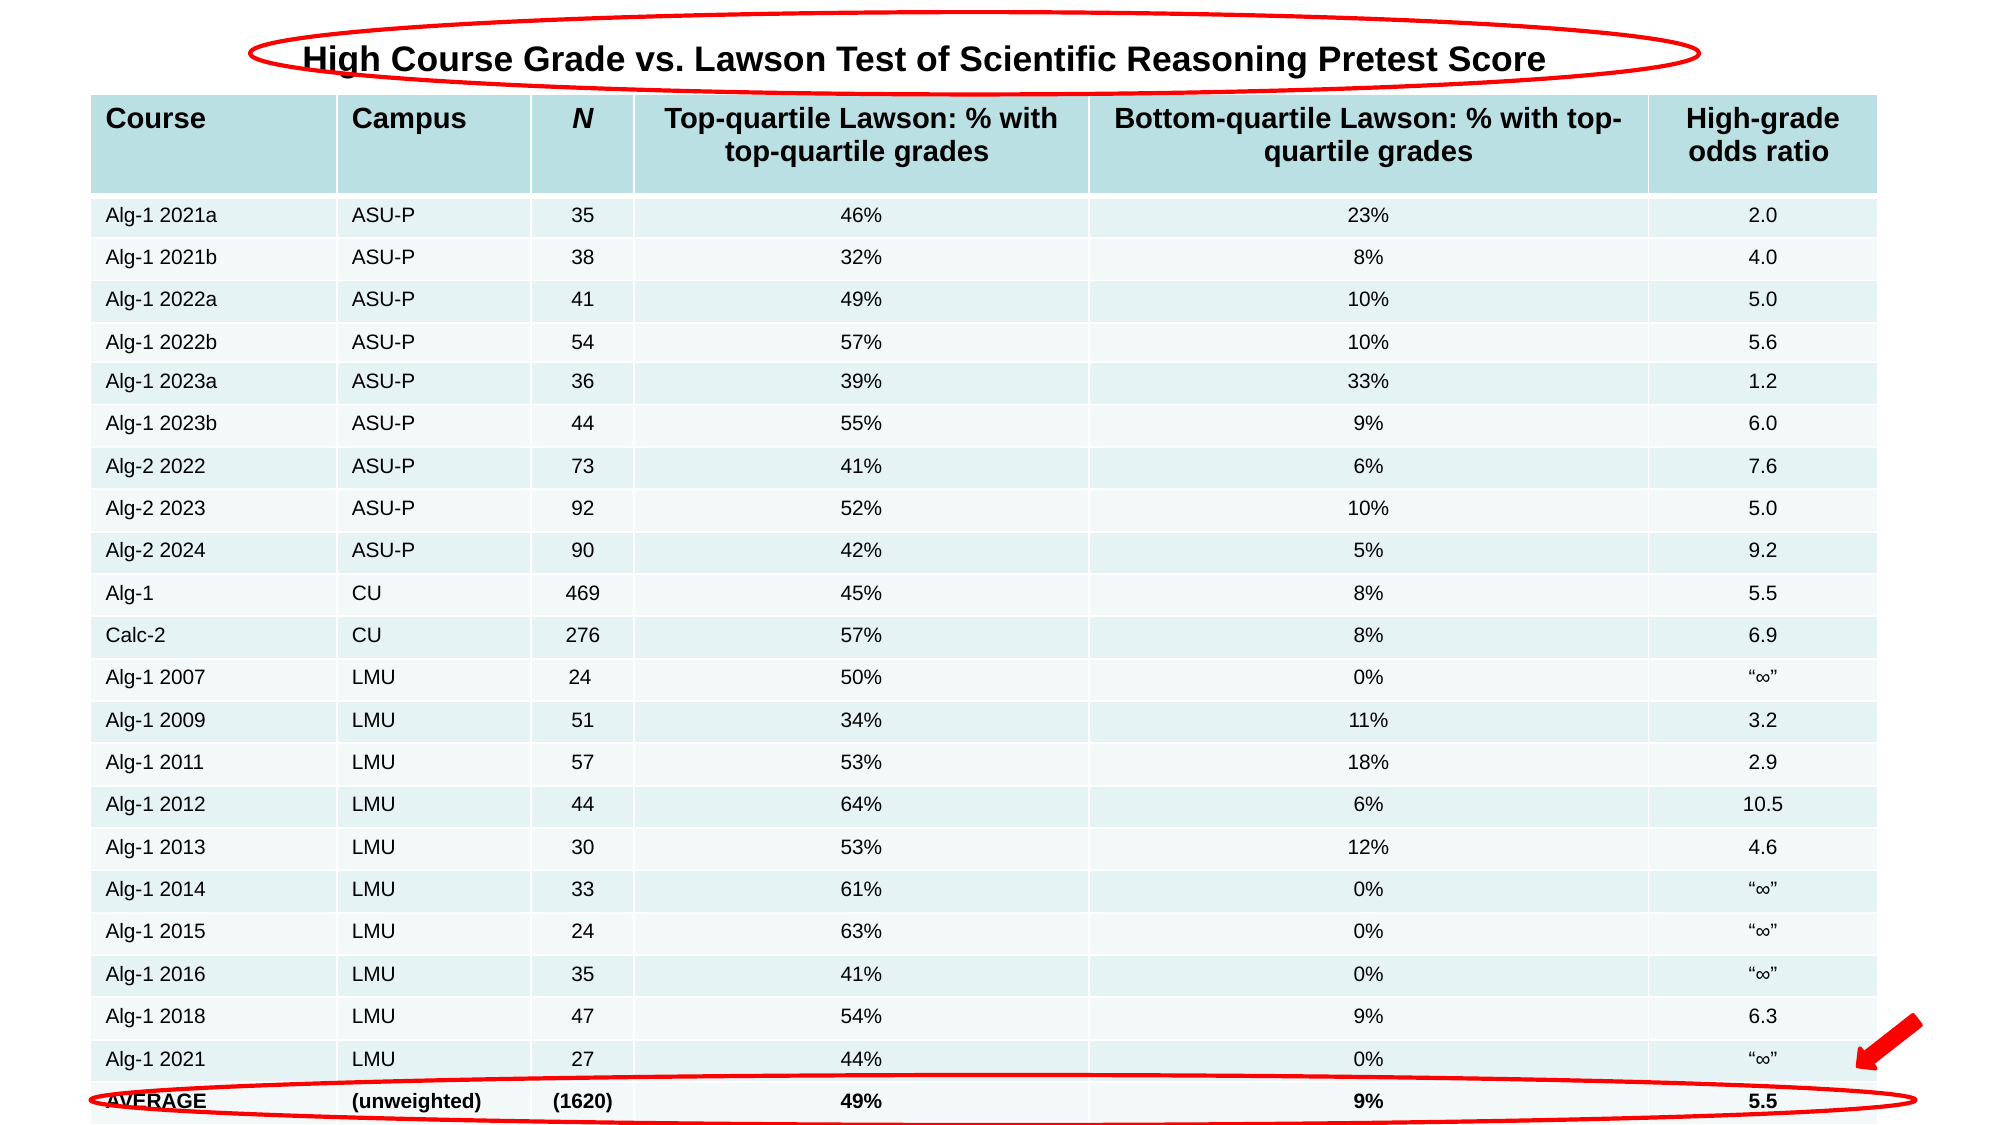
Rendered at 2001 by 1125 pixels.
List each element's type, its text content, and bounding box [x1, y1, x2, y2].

table_cell Alg-1 2023a [91, 363, 336, 404]
table_cell Alg-1 2015 [91, 914, 336, 954]
table_cell 0% [1090, 914, 1648, 954]
table_cell 9% [1090, 405, 1648, 446]
table_cell 5.6 [1649, 324, 1877, 361]
text_box [88, 1072, 1918, 1125]
table_cell 6.9 [1649, 617, 1877, 658]
table_cell 5.5 [1649, 1110, 1877, 1124]
table_cell ASU-P [338, 363, 530, 404]
table_cell 0% [1090, 956, 1648, 996]
table_cell 6% [1090, 448, 1648, 488]
table_cell ASU-P [338, 239, 530, 280]
text_box [1855, 1013, 1923, 1071]
table_cell 54 [532, 324, 633, 361]
table_cell 6% [1090, 787, 1648, 827]
table_cell 8% [1090, 239, 1648, 280]
table_cell 41% [635, 956, 1088, 996]
table_cell ASU-P [338, 281, 530, 322]
table_cell 5.0 [1649, 281, 1877, 322]
table_cell Alg-1 2007 [91, 660, 336, 700]
table_cell 50% [635, 660, 1088, 700]
table_cell Alg-1 2021b [91, 239, 336, 280]
table_cell Alg-1 2022b [91, 324, 336, 361]
table_cell 4.6 [1649, 829, 1877, 869]
table_cell “∞” [1649, 871, 1877, 912]
table_cell 55% [635, 405, 1088, 446]
table_cell LMU [338, 787, 530, 827]
table_cell 12% [1090, 829, 1648, 869]
text_box [248, 10, 1702, 97]
table_cell 38 [532, 239, 633, 280]
table_cell 57% [635, 324, 1088, 361]
table_cell 0% [1090, 871, 1648, 912]
table_cell 5% [1090, 533, 1648, 573]
table_cell 39% [635, 363, 1088, 404]
table_cell Calc-2 [91, 617, 336, 658]
table_cell 57% [635, 617, 1088, 658]
table_cell LMU [338, 914, 530, 954]
table_cell 73 [532, 448, 633, 488]
table_cell AVERAGE [91, 1104, 336, 1124]
table_cell 27 [532, 1041, 633, 1076]
table_cell Alg-1 2013 [91, 829, 336, 869]
table_cell ASU-P [338, 533, 530, 573]
table_cell Alg-2 2024 [91, 533, 336, 573]
table_cell 5.0 [1649, 490, 1877, 531]
table_cell 10% [1090, 324, 1648, 361]
table_cell 6.0 [1649, 405, 1877, 446]
table_cell 11% [1090, 702, 1648, 742]
table_cell ASU-P [338, 324, 530, 361]
table_cell 32% [635, 239, 1088, 280]
table_cell 44 [532, 787, 633, 827]
table_header Course [91, 95, 336, 193]
table_cell 0% [1090, 660, 1648, 700]
table_cell Alg-2 2023 [91, 490, 336, 531]
table_cell 47 [532, 998, 633, 1039]
table_cell LMU [338, 744, 530, 785]
table_cell 5.5 [1763, 1083, 1877, 1090]
table_cell ASU-P [338, 448, 530, 488]
table_cell 41 [532, 281, 633, 322]
table_cell LMU [338, 1041, 530, 1080]
table_cell 7.6 [1649, 448, 1877, 488]
table_cell 49% [635, 281, 1088, 322]
table_cell 9% [1503, 1120, 1648, 1124]
table_cell 64% [635, 787, 1088, 827]
table_cell 34% [635, 702, 1088, 742]
table_header Campus [338, 95, 530, 193]
table_cell Alg-1 2018 [91, 998, 336, 1039]
table_cell 3.2 [1649, 702, 1877, 742]
table_header Bottom-quartile Lawson: % with top-quartile grades [1090, 95, 1648, 193]
table_cell Alg-1 [91, 575, 336, 615]
table_cell 2.0 [1649, 199, 1877, 237]
table_cell 51 [532, 702, 633, 742]
table_cell 42% [635, 533, 1088, 573]
table_cell 52% [635, 490, 1088, 531]
table_cell 61% [635, 871, 1088, 912]
table_cell Alg-1 2009 [91, 702, 336, 742]
table_header High-grade odds ratio [1649, 95, 1877, 193]
table_cell 63% [635, 914, 1088, 954]
table_cell 41% [635, 448, 1088, 488]
table_cell ASU-P [338, 199, 530, 237]
table_cell 18% [1090, 744, 1648, 785]
table_cell 35 [532, 199, 633, 237]
table_cell LMU [338, 871, 530, 912]
table_cell 8% [1090, 575, 1648, 615]
table_cell 23% [1090, 199, 1648, 237]
table_cell 9% [1090, 998, 1648, 1039]
table_cell CU [338, 617, 530, 658]
table_cell LMU [338, 829, 530, 869]
table_cell 1.2 [1649, 363, 1877, 404]
table_cell 53% [635, 744, 1088, 785]
table_cell Alg-1 2021a [91, 199, 336, 237]
table_cell 46% [635, 199, 1088, 237]
table_cell 53% [635, 829, 1088, 869]
table_cell 2.9 [1649, 744, 1877, 785]
table_cell 24 [532, 660, 633, 700]
table_cell 5.5 [1649, 575, 1877, 615]
table_cell 469 [532, 575, 633, 615]
table_cell “∞” [1649, 1041, 1877, 1081]
table_cell 0% [1090, 1041, 1648, 1080]
table_cell 4.0 [1649, 239, 1877, 280]
table_cell LMU [338, 956, 530, 996]
table_cell “∞” [1649, 660, 1877, 700]
table_cell 45% [635, 575, 1088, 615]
table_cell CU [338, 575, 530, 615]
table_cell 24 [532, 914, 633, 954]
table_cell 9.2 [1649, 533, 1877, 573]
text_box High Course Grade vs. Lawson Test of Scientific Reasoning Pretest Score [1459, 75, 1613, 87]
table_cell AVERAGE [91, 1083, 243, 1096]
table_cell 10.5 [1649, 787, 1877, 827]
table_cell LMU [338, 702, 530, 742]
table_cell 30 [532, 829, 633, 869]
table_cell Alg-1 2021 [91, 1041, 336, 1081]
table_header N [532, 95, 633, 193]
table_cell (unweighted) [338, 1120, 503, 1124]
table_cell 6.3 [1649, 998, 1877, 1039]
table_cell ASU-P [338, 490, 530, 531]
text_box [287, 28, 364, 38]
table_cell Alg-1 2011 [91, 744, 336, 785]
table_cell 44 [532, 405, 633, 446]
table_cell Alg-1 2023b [91, 405, 336, 446]
table_header Top-quartile Lawson: % with top-quartile grades [635, 95, 1088, 193]
table_cell 10% [1090, 281, 1648, 322]
table_cell Alg-1 2016 [91, 956, 336, 996]
table_cell Alg-1 2012 [91, 787, 336, 827]
text_box High Course Grade vs. Lawson Test of Scientific Reasoning Pretest Score [287, 69, 491, 87]
table_cell LMU [338, 998, 530, 1039]
table_cell 36 [532, 363, 633, 404]
table_cell ASU-P [338, 405, 530, 446]
table_cell 35 [532, 956, 633, 996]
table_cell 54% [635, 998, 1088, 1039]
table_cell Alg-1 2014 [91, 871, 336, 912]
table_cell “∞” [1649, 956, 1877, 996]
table_cell 92 [532, 490, 633, 531]
table_cell 276 [532, 617, 633, 658]
table_cell Alg-1 2022a [91, 281, 336, 322]
table_cell 10% [1090, 490, 1648, 531]
table_cell 90 [532, 533, 633, 573]
table_cell 57 [532, 744, 633, 785]
table_cell LMU [338, 660, 530, 700]
table_cell 44% [635, 1041, 1088, 1074]
table_cell 33% [1090, 363, 1648, 404]
table_cell 8% [1090, 617, 1648, 658]
table_cell “∞” [1649, 914, 1877, 954]
table_cell 33 [532, 871, 633, 912]
table_cell Alg-2 2022 [91, 448, 336, 488]
